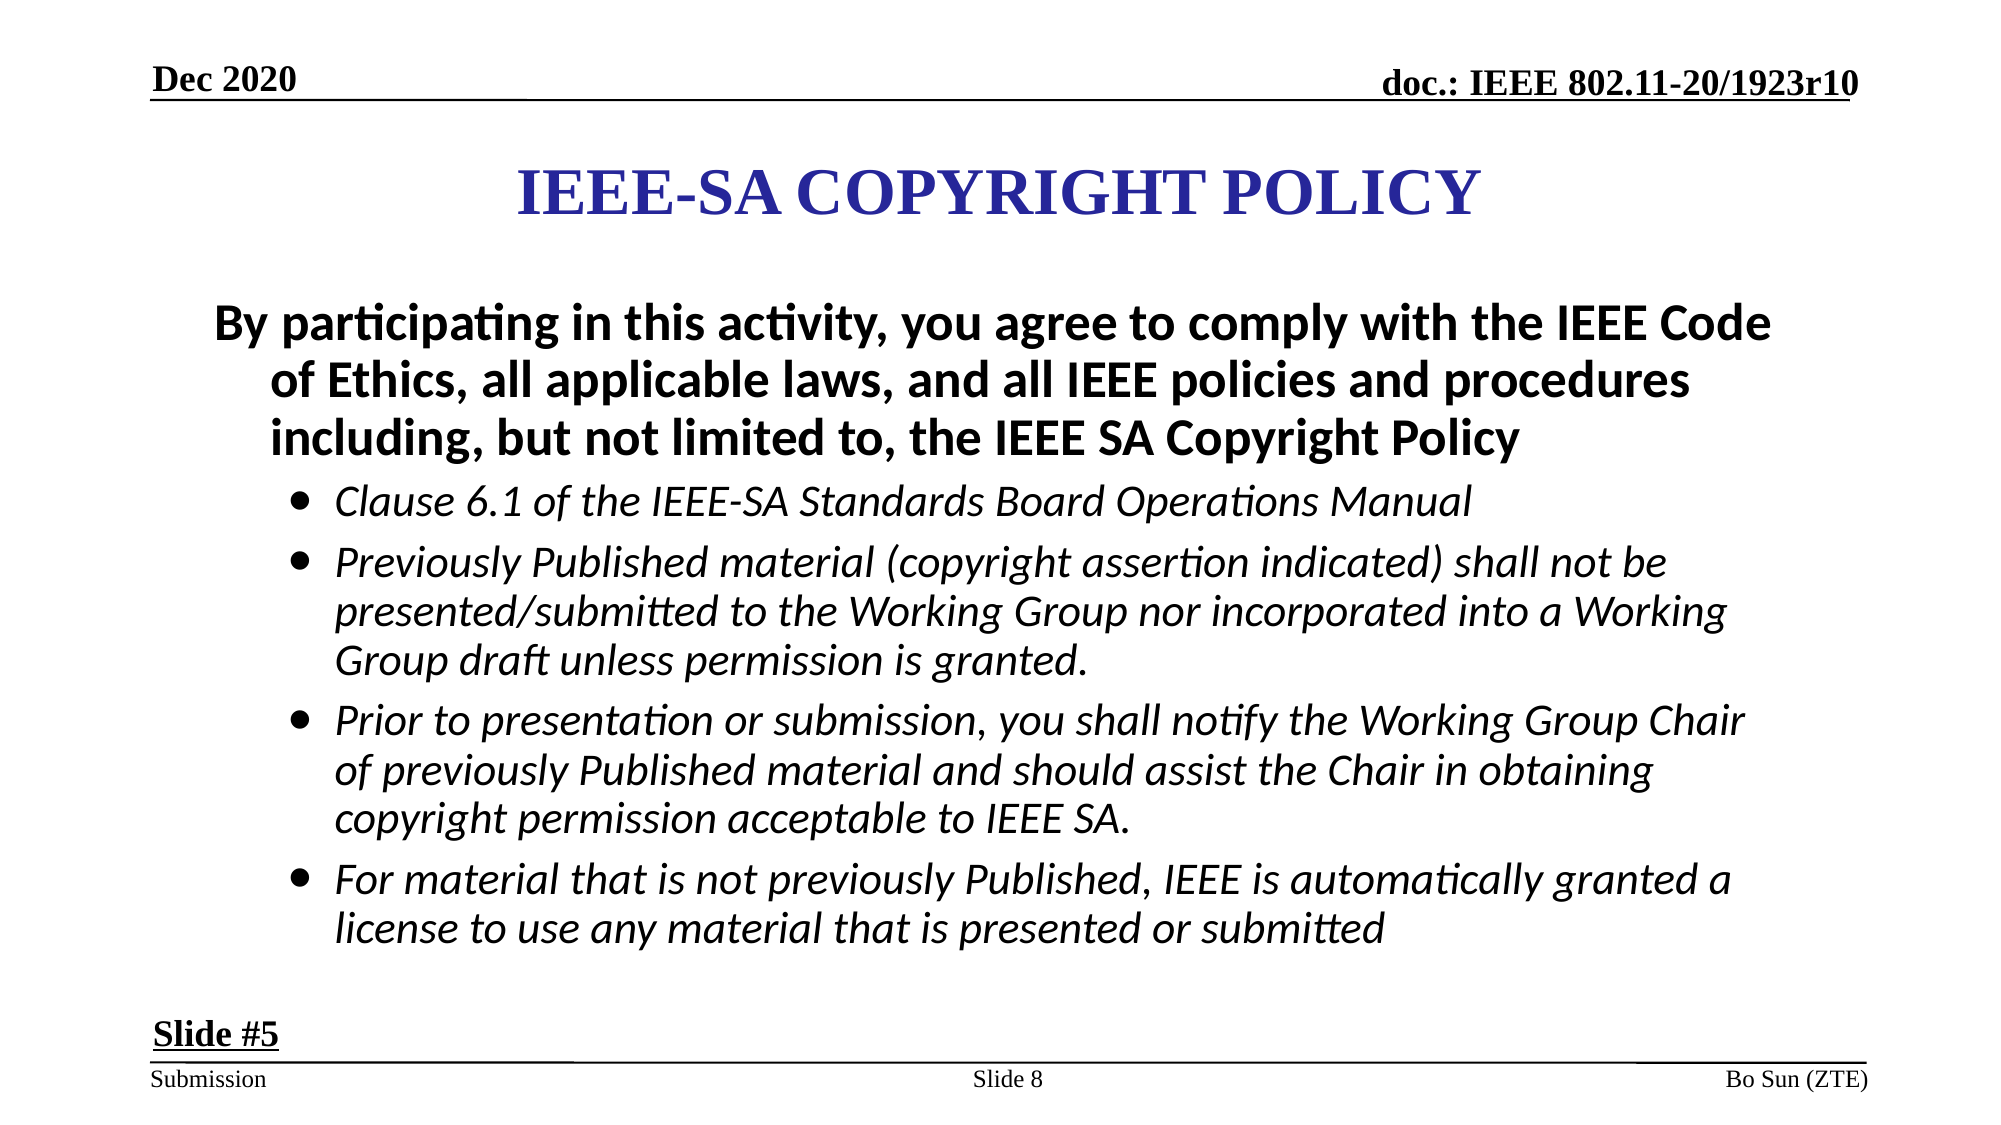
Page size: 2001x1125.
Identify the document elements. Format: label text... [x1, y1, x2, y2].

footer Bo Sun (ZTE) [1171, 1061, 1869, 1093]
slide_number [152, 54, 563, 100]
slide_number Slide 8 [949, 1061, 1067, 1123]
text_box IEEE-SA COPYRIGHT POLICY [362, 100, 1638, 276]
text_box By participating in this activity, you agree to comply with the IEEE Code of Ethics, all applicable laws, and all IEEE policies and procedures including, but not limited to, the IEEE SA Copyright Policy Clause 6.1 of the IEEE-SA Standards Board Operations Manual Previously Published material (copyright assertion indicated) shall not be presented/submitted to the Working Group nor incorporated into a Working Group draft unless permission is granted. Prior to presentation or submission, you shall notify the Working Group Chair of previously Published material and should assist the Chair in obtaining copyright permission acceptable to IEEE SA. For material that is not previously Published, IEEE is automatically granted a license to use any material that is presented or submitted [200, 287, 1800, 988]
text_box Slide #5 [138, 1002, 295, 1062]
